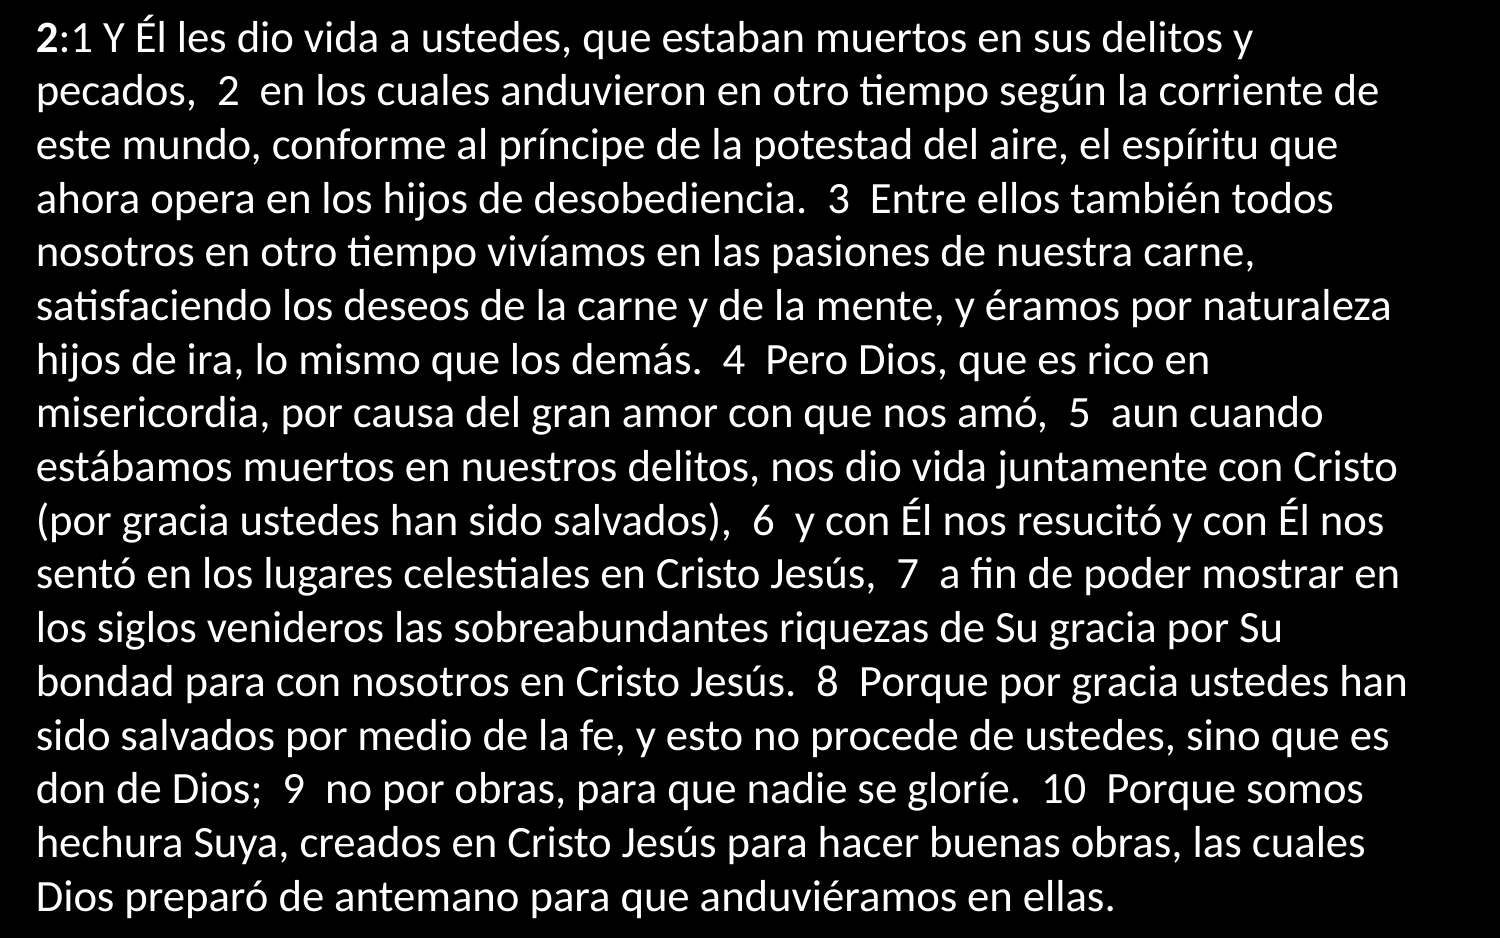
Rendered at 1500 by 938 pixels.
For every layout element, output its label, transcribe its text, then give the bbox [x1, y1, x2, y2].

text_box 2:1 Y Él les dio vida a ustedes, que estaban muertos en sus delitos y pecados, 2 en los cuales anduvieron en otro tiempo según la corriente de este mundo, conforme al príncipe de la potestad del aire, el espíritu que ahora opera en los hijos de desobediencia. 3 Entre ellos también todos nosotros en otro tiempo vivíamos en las pasiones de nuestra carne, satisfaciendo los deseos de la carne y de la mente, y éramos por naturaleza hijos de ira, lo mismo que los demás. 4 Pero Dios, que es rico en misericordia, por causa del gran amor con que nos amó, 5 aun cuando estábamos muertos en nuestros delitos, nos dio vida juntamente con Cristo (por gracia ustedes han sido salvados), 6 y con Él nos resucitó y con Él nos sentó en los lugares celestiales en Cristo Jesús, 7 a fin de poder mostrar en los siglos venideros las sobreabundantes riquezas de Su gracia por Su bondad para con nosotros en Cristo Jesús. 8 Porque por gracia ustedes han sido salvados por medio de la fe, y esto no procede de ustedes, sino que es don de Dios; 9 no por obras, para que nadie se gloríe. 10 Porque somos hechura Suya, creados en Cristo Jesús para hacer buenas obras, las cuales Dios preparó de antemano para que anduviéramos en ellas. [21, 0, 1436, 928]
